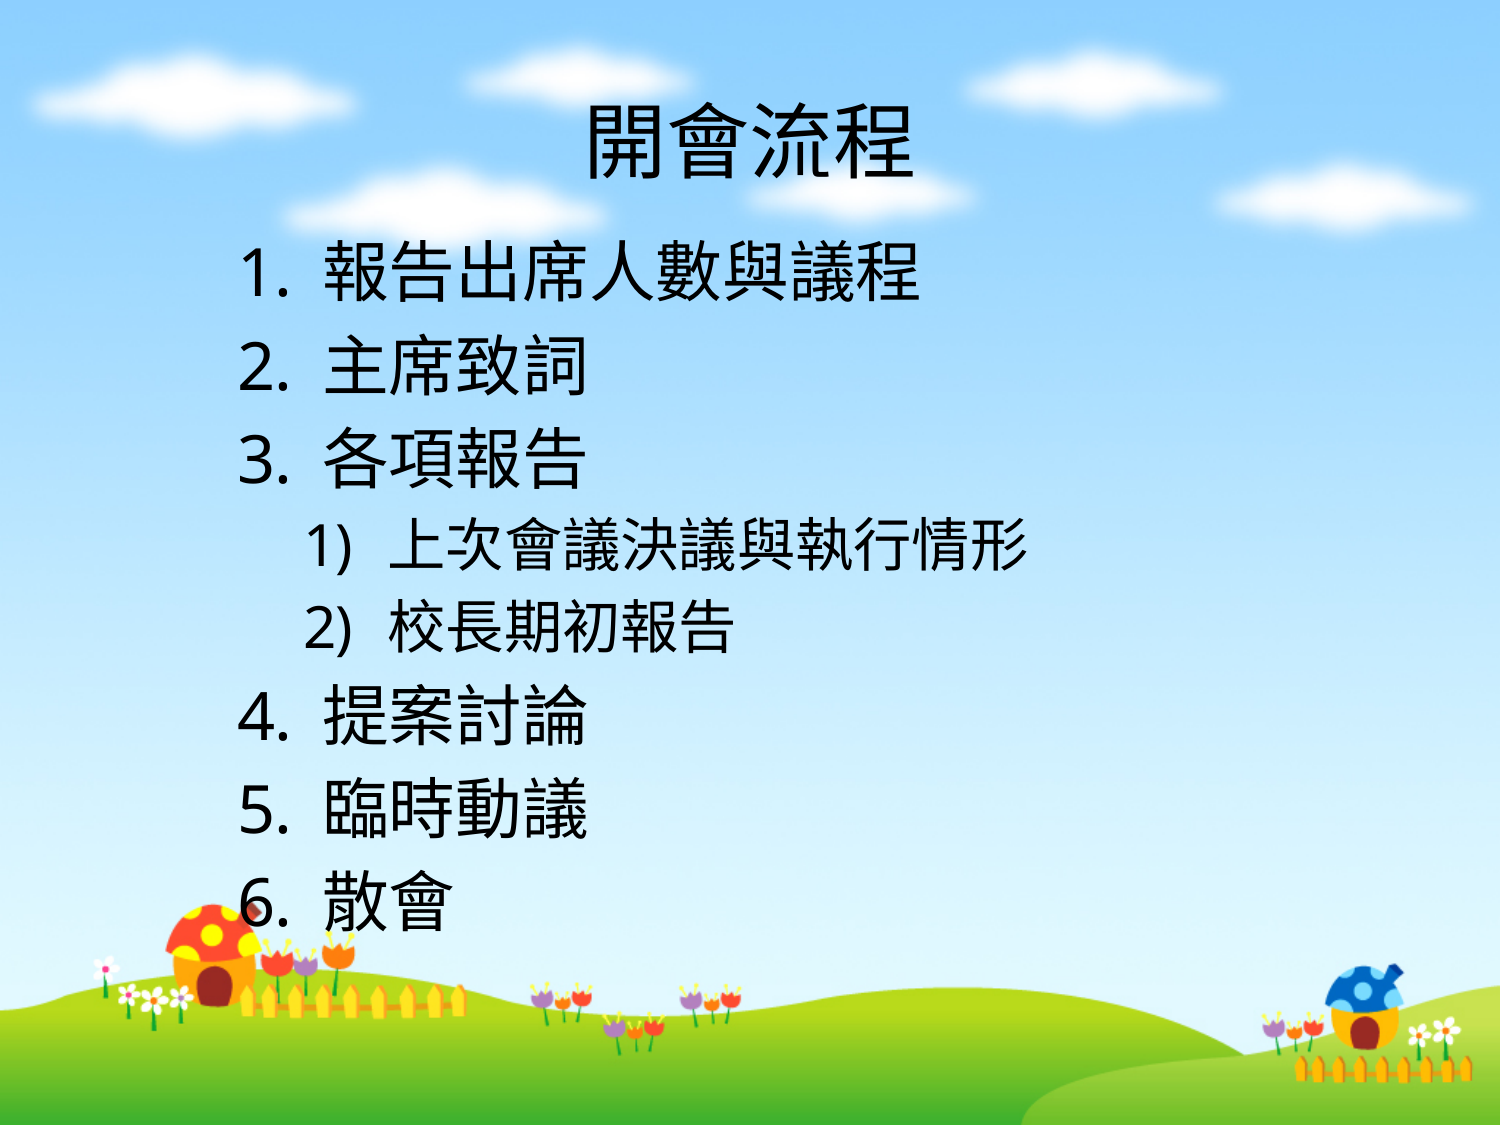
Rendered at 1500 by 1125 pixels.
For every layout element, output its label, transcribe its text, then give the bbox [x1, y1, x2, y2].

title 開會流程 [74, 44, 1426, 233]
list 報告出席人數與議程 主席致詞 各項報告 上次會議決議與執行情形 校長期初報告 提案討論 臨時動議 散會 [222, 222, 1313, 966]
picture [0, 0, 1500, 1125]
